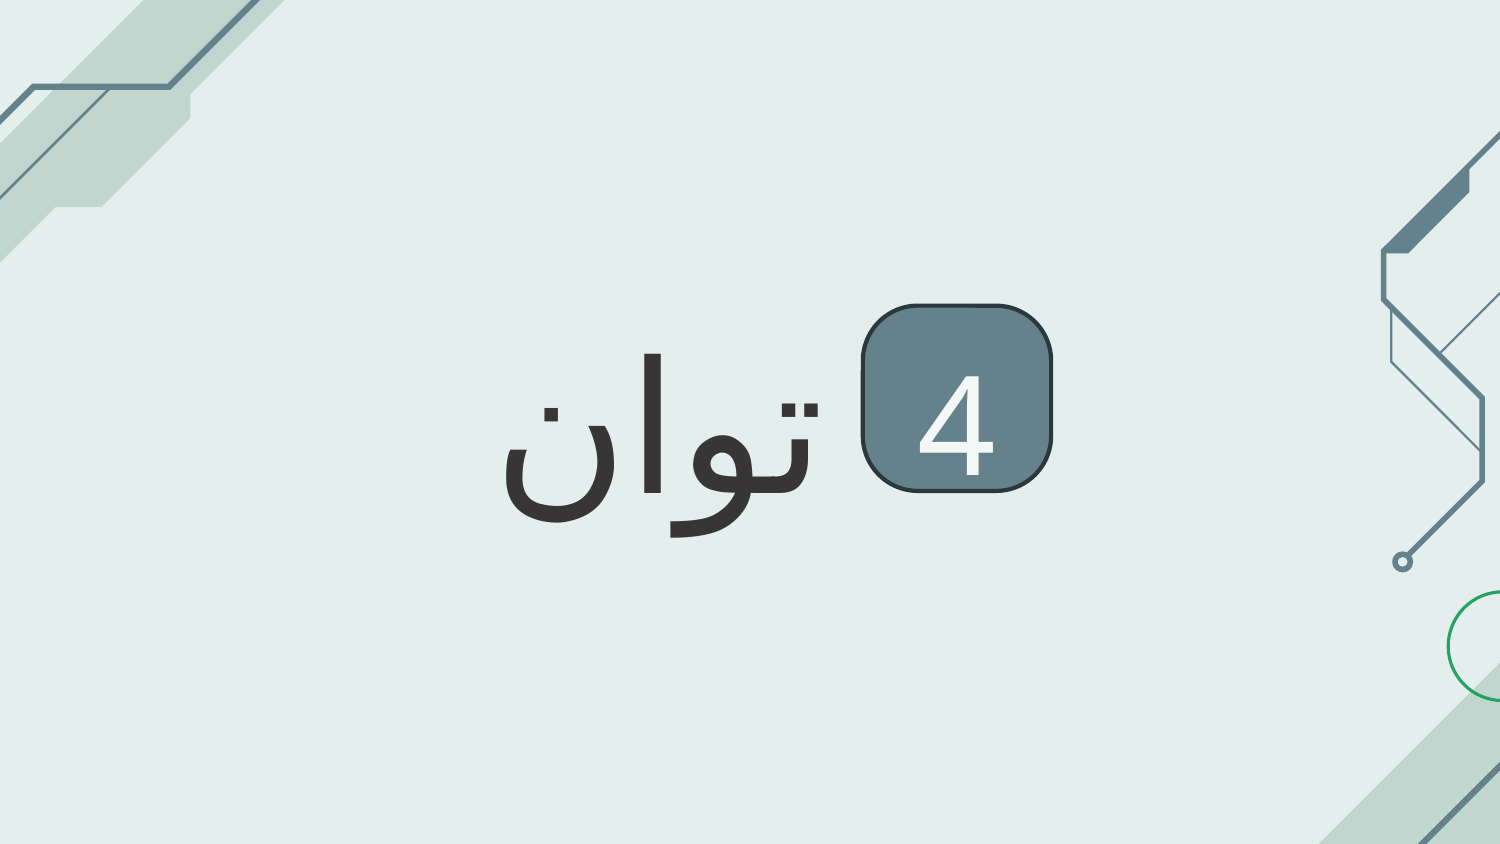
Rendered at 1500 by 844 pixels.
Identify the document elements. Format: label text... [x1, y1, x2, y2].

text_box [860, 303, 1054, 481]
text_box 4 [882, 331, 1032, 511]
text_box توان [266, 303, 1052, 538]
